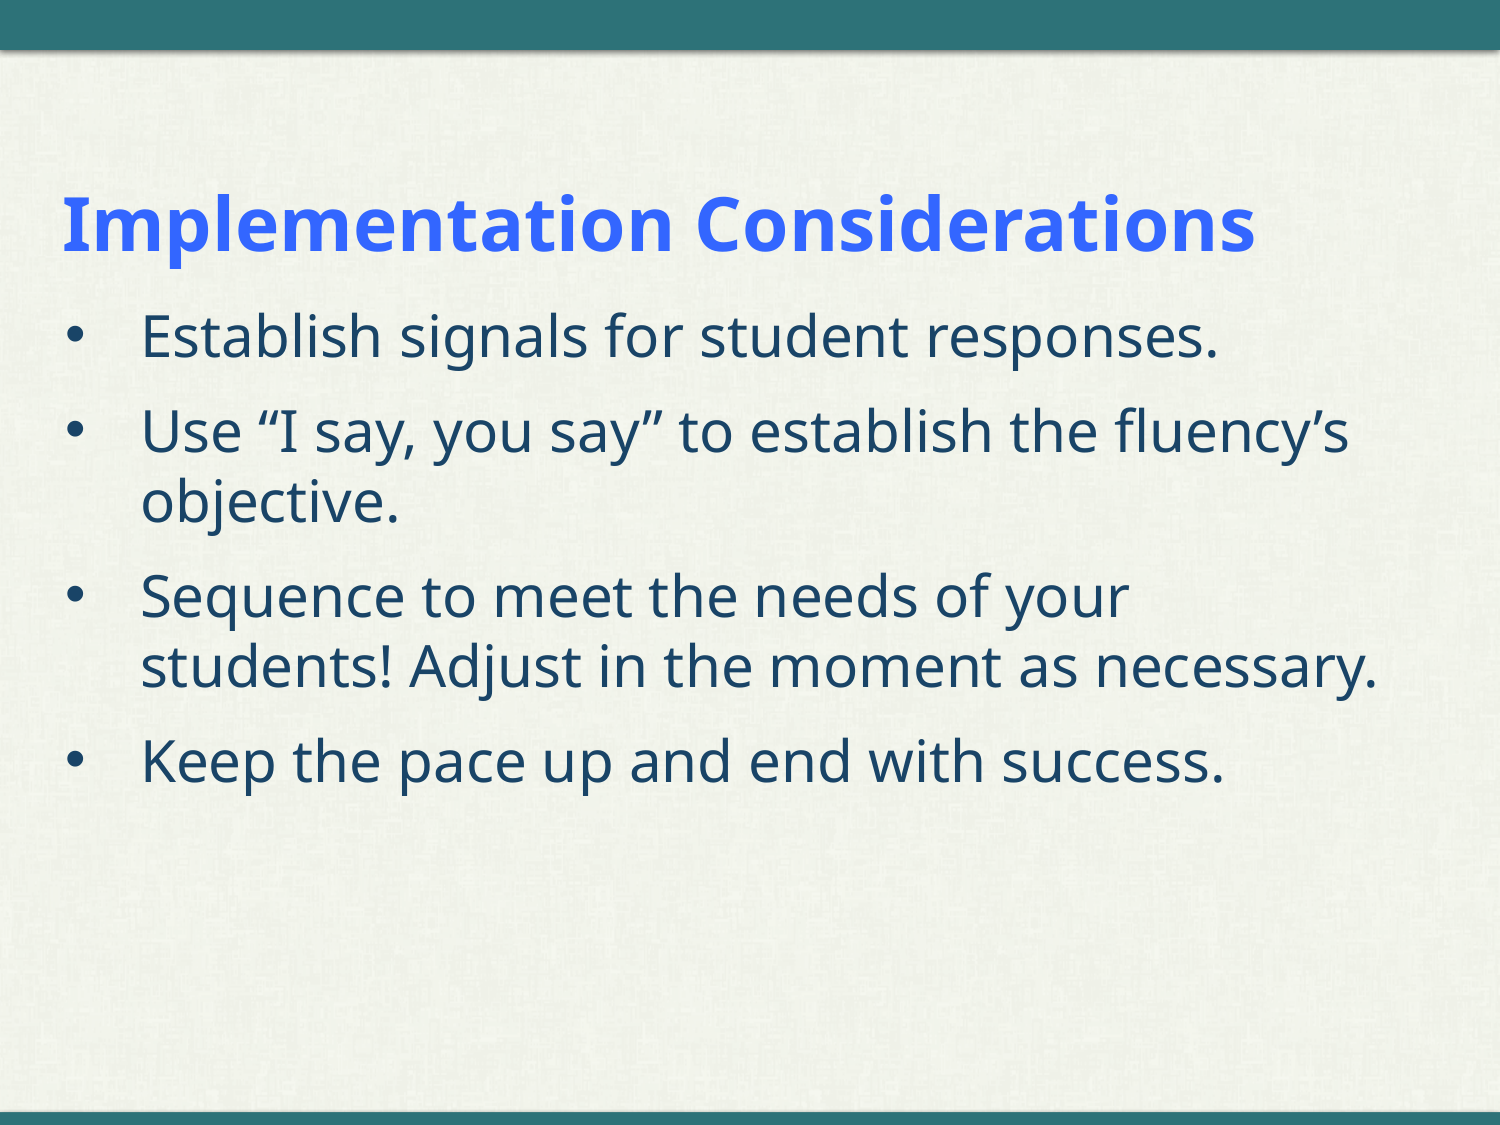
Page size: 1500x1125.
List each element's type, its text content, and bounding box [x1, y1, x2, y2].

picture [0, 50, 1500, 1112]
list Establish signals for student responses. Use “I say, you say” to establish the fluency’s objective. Sequence to meet the needs of your students! Adjust in the moment as necessary. Keep the pace up and end with success. [50, 291, 1400, 1042]
title Implementation Considerations [47, 50, 1397, 275]
